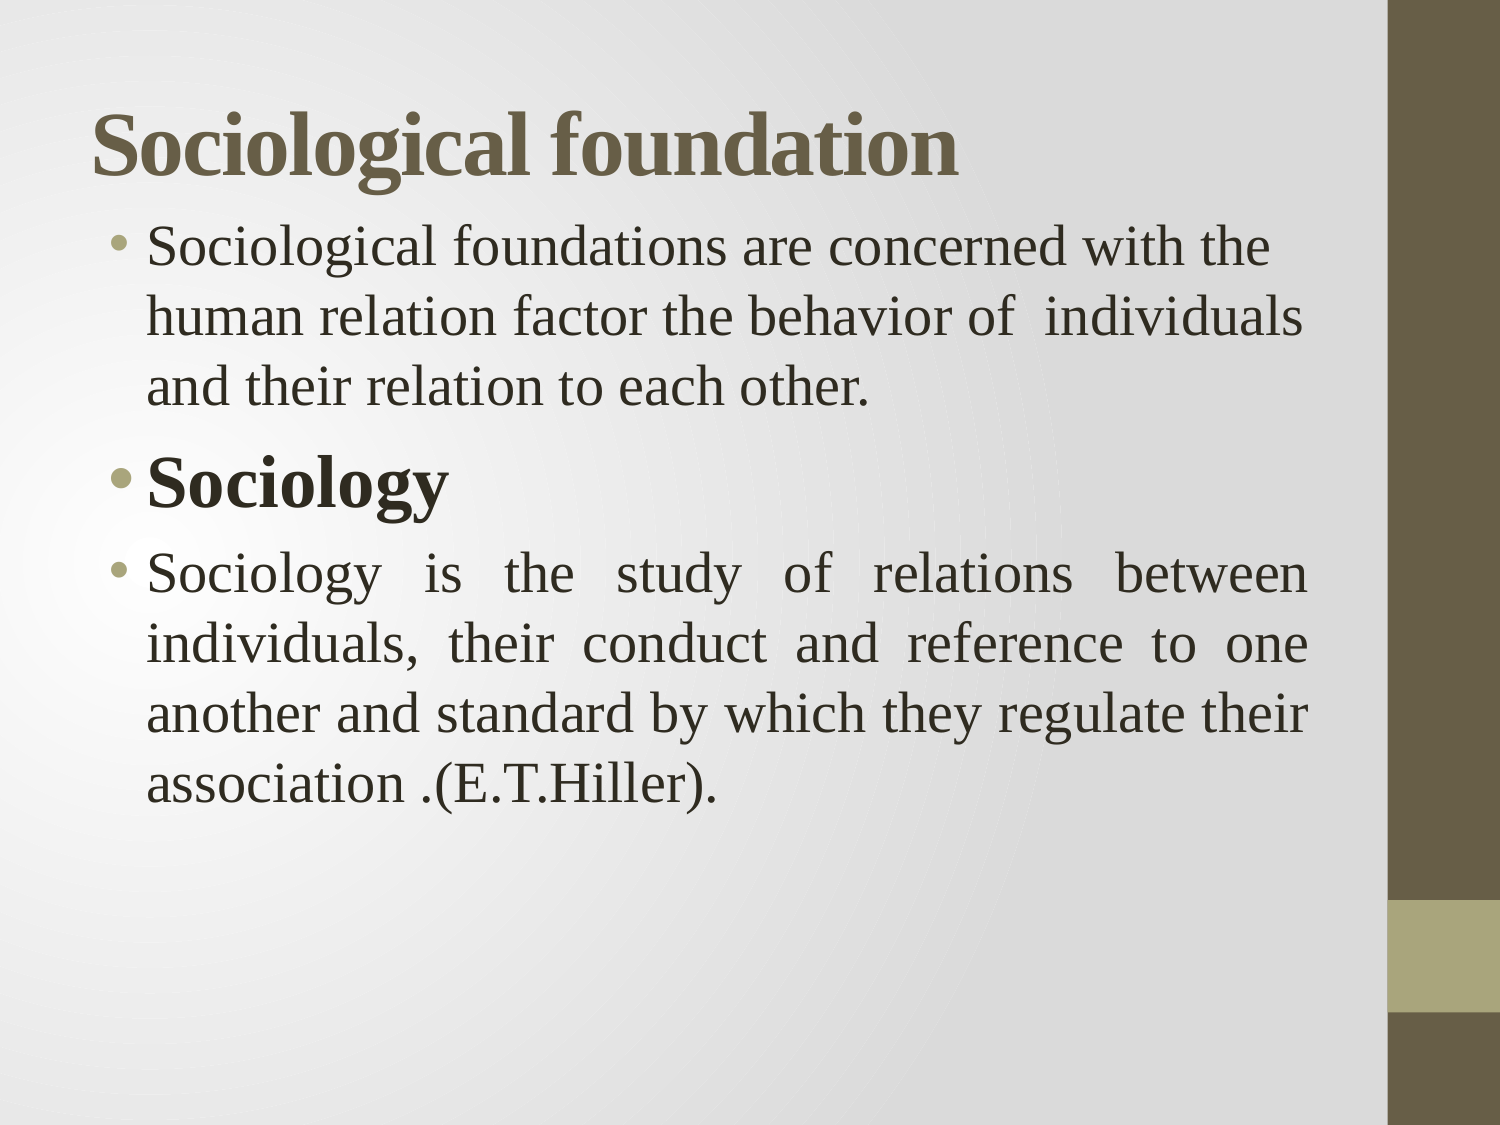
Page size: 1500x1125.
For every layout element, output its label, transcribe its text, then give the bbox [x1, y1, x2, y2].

title Sociological foundation [75, 45, 1325, 200]
list Sociological foundations are concerned with the human relation factor the behavior of individuals and their relation to each other. Sociology Sociology is the study of relations between individuals, their conduct and reference to one another and standard by which they regulate their association .(E.T.Hiller). [75, 200, 1325, 1050]
